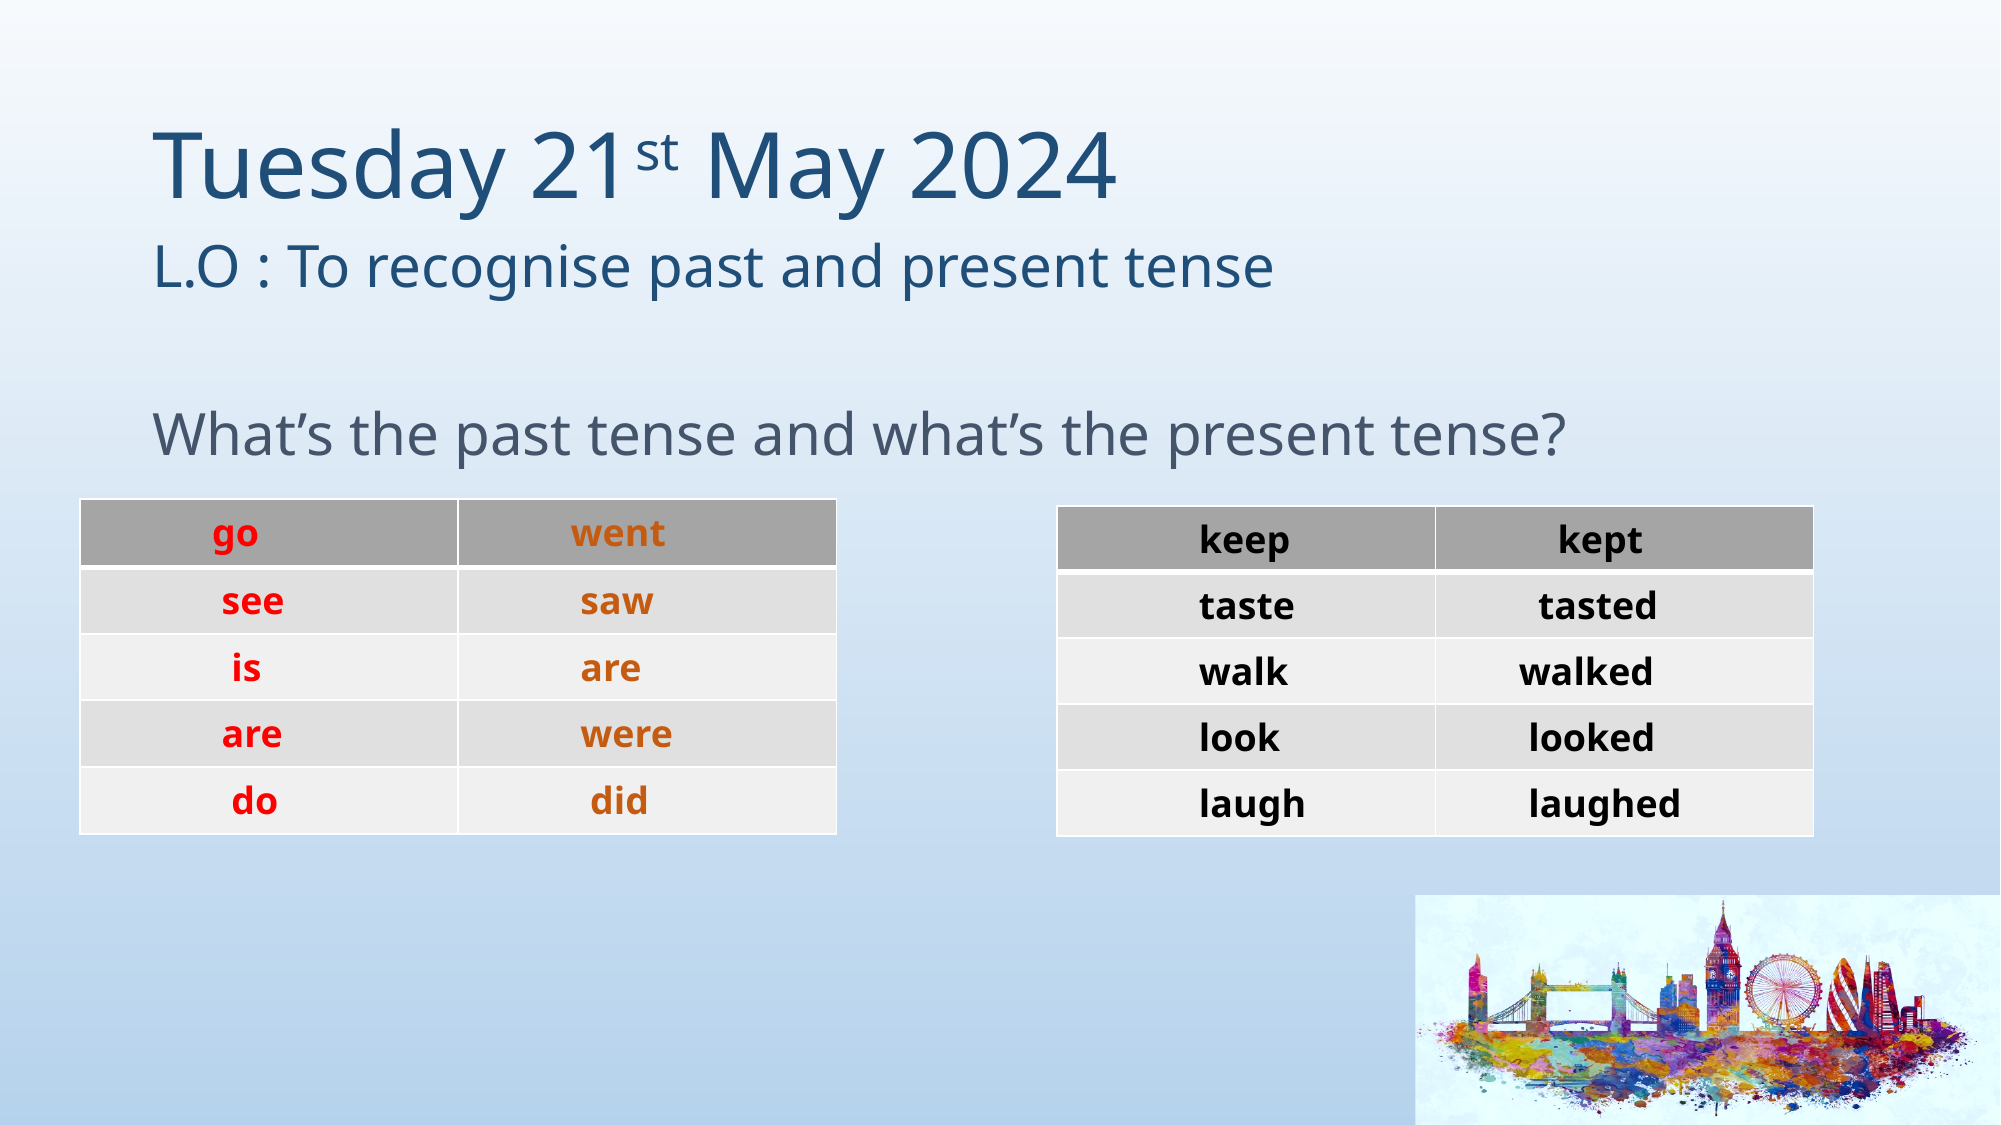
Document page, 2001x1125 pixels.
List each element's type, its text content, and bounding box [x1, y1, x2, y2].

table_cell are [81, 701, 457, 766]
table_header go [81, 500, 457, 565]
table_cell are [459, 635, 836, 699]
table_header kept [1436, 507, 1813, 569]
table_cell looked [1436, 705, 1813, 769]
table_cell taste [1058, 575, 1435, 637]
table_cell laughed [1436, 771, 1813, 835]
table_cell did [459, 768, 836, 833]
list L.O : To recognise past and present tense What’s the past tense and what’s the present tense? [137, 229, 1863, 944]
table_header keep [1058, 507, 1435, 569]
table_cell see [81, 570, 457, 633]
table_cell do [81, 768, 457, 833]
table_cell laugh [1058, 771, 1435, 835]
table_cell walk [1058, 639, 1435, 703]
table_cell saw [459, 570, 836, 633]
table_cell walked [1436, 639, 1813, 703]
table_cell were [459, 701, 836, 766]
table_cell tasted [1436, 575, 1813, 637]
table_cell is [81, 635, 457, 699]
picture [1415, 895, 2000, 1125]
title Tuesday 21st May 2024 [137, 59, 1863, 229]
table_header went [459, 500, 836, 565]
table_cell look [1058, 705, 1435, 769]
